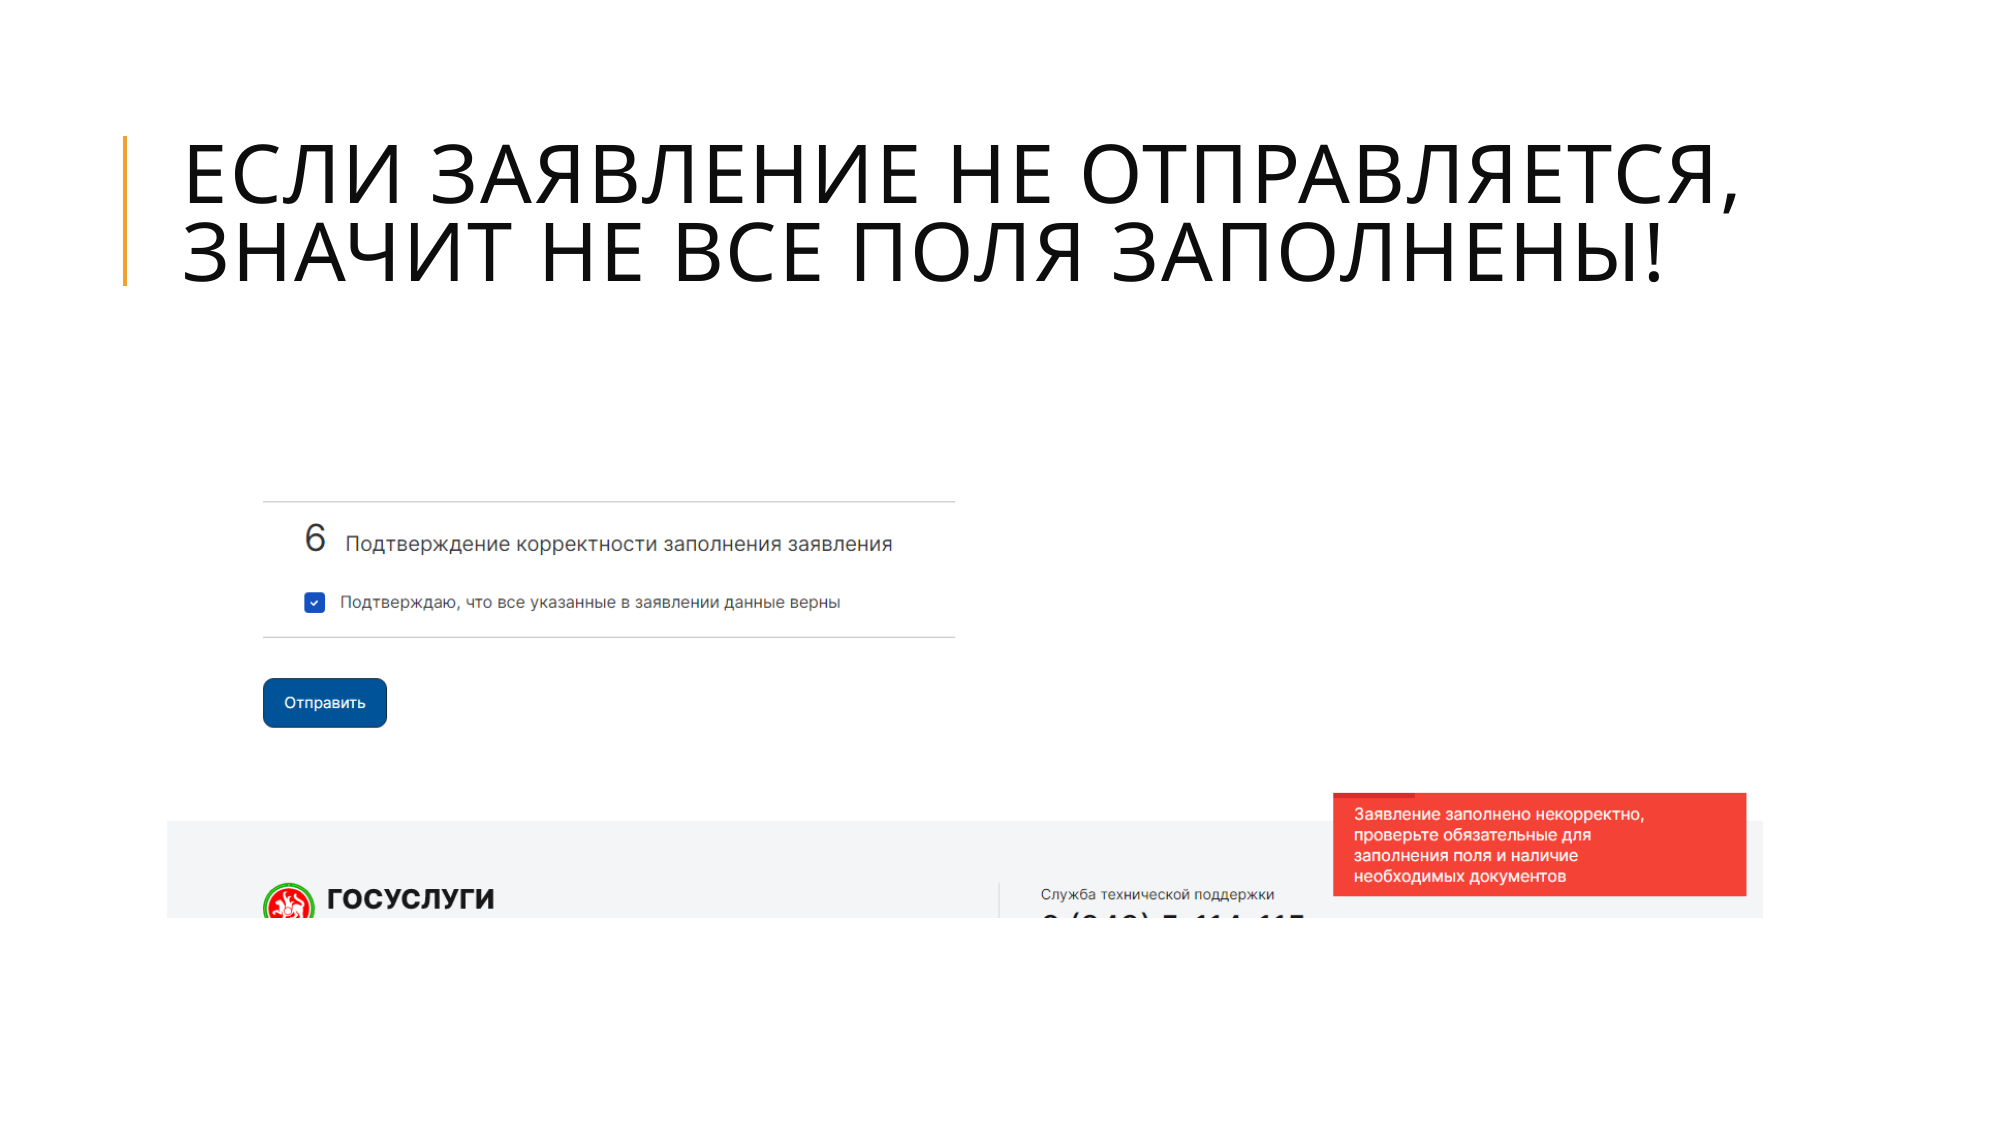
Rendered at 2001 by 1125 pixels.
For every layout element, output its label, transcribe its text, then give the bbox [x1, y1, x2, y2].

title Если заявление не отправляется, значит не все поля заполнены! [168, 96, 1763, 342]
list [167, 492, 1763, 918]
